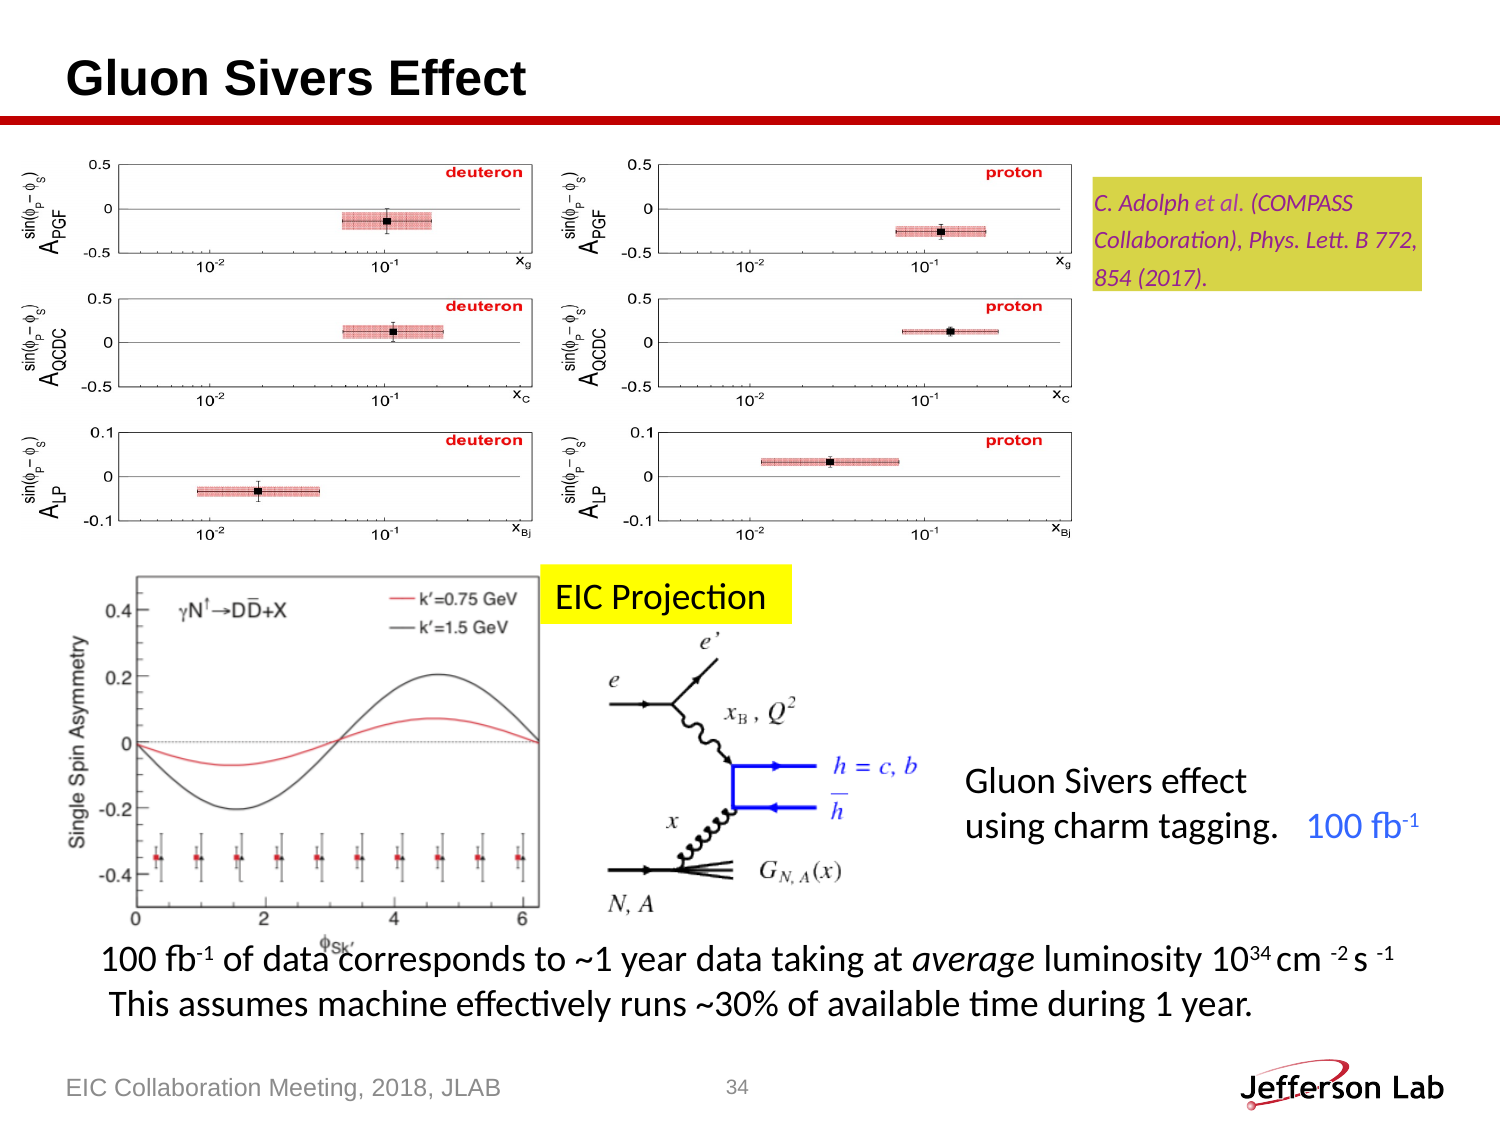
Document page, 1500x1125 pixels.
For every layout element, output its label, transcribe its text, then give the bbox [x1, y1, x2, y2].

text_box EIC Projection [598, 564, 792, 623]
title Gluon Sivers Effect [50, 39, 1440, 120]
picture [1238, 1051, 1457, 1122]
text_box [21, 159, 1072, 540]
slide_number 34 [693, 1060, 782, 1111]
text_box Gluon Sivers effect using charm tagging. 100 fb-1 [950, 748, 1440, 854]
text_box C. Adolph et al. (COMPASS Collaboration), Phys. Lett. B 772, 854 (2017). [1092, 176, 1422, 292]
text_box 100 fb-1 of data corresponds to ~1 year data taking at average luminosity 1034 cm -2 s -1 This assumes machine effectively runs ~30% of available time during 1 year. [85, 926, 1410, 1032]
picture [21, 539, 925, 967]
footer EIC Collaboration Meeting, 2018, JLAB [50, 1060, 694, 1112]
